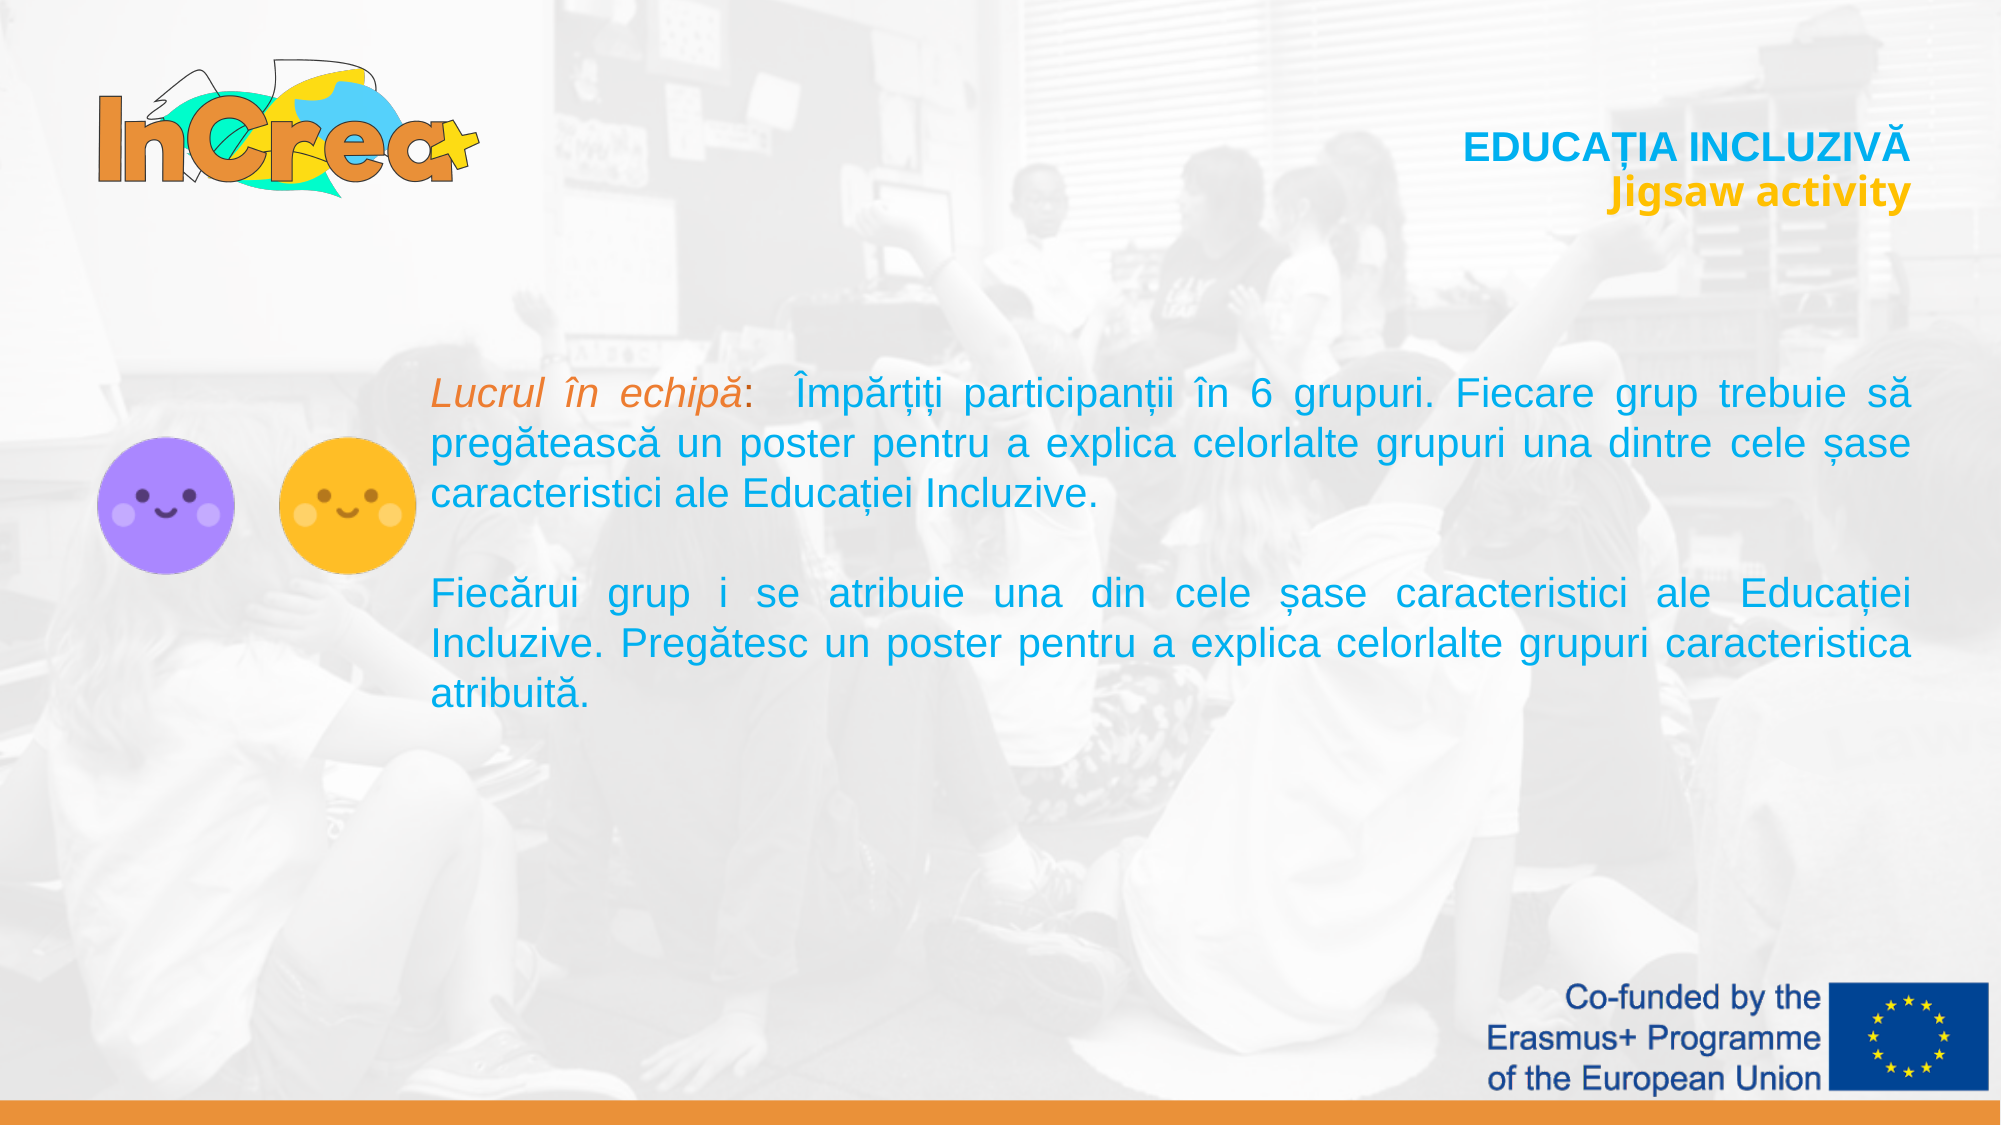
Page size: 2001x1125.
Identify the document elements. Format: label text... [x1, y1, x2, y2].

text_box EDUCAȚIA INCLUZIVĂ Jigsaw activity [501, 117, 1927, 256]
picture [93, 52, 482, 203]
text_box Lucrul în echipă: Împărțiți participanții în 6 grupuri. Fiecare grup trebuie să pregătească un poster pentru a explica celorlalte grupuri una dintre cele șase caracteristici ale Educației Incluzive. Fiecărui grup i se atribuie una din cele șase caracteristici ale Educației Incluzive. Pregătesc un poster pentru a explica celorlalte grupuri caracteristica atribuită. [415, 357, 1927, 774]
picture [1472, 979, 2000, 1101]
picture [79, 412, 436, 610]
